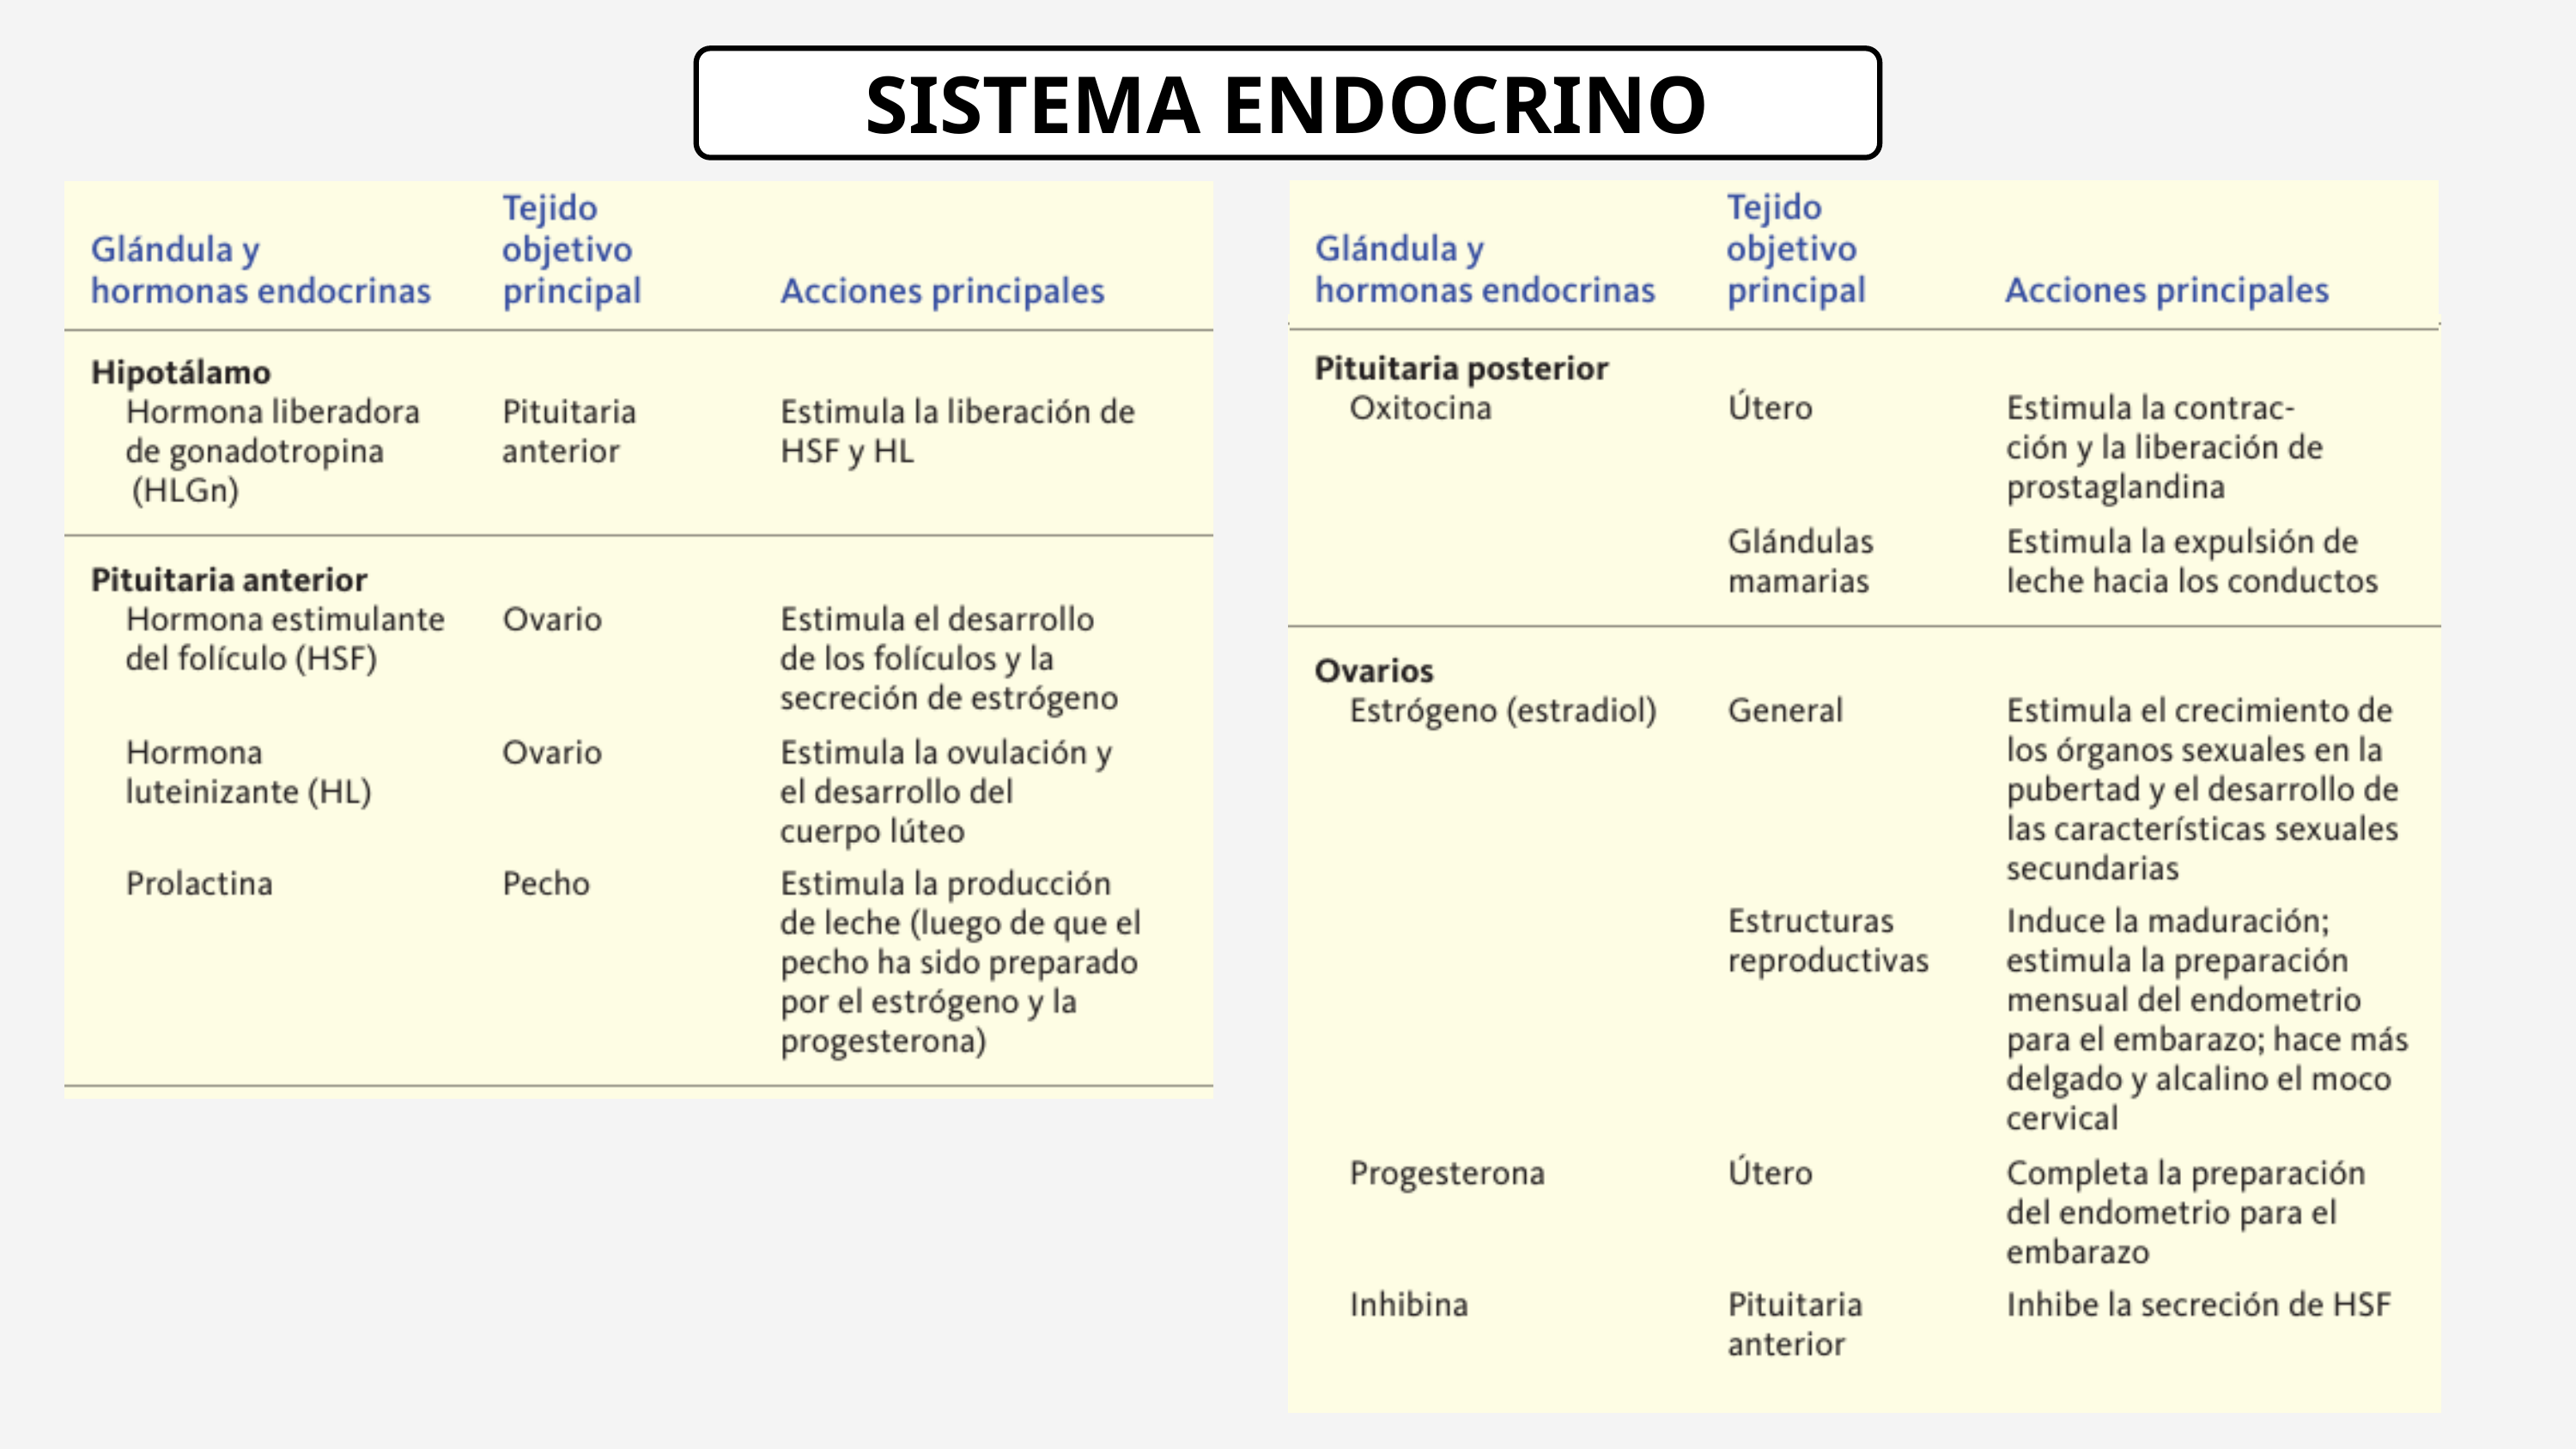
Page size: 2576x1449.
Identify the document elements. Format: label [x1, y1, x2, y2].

text_box [696, 48, 1880, 158]
picture [1287, 180, 2442, 1413]
picture [64, 180, 1214, 1099]
